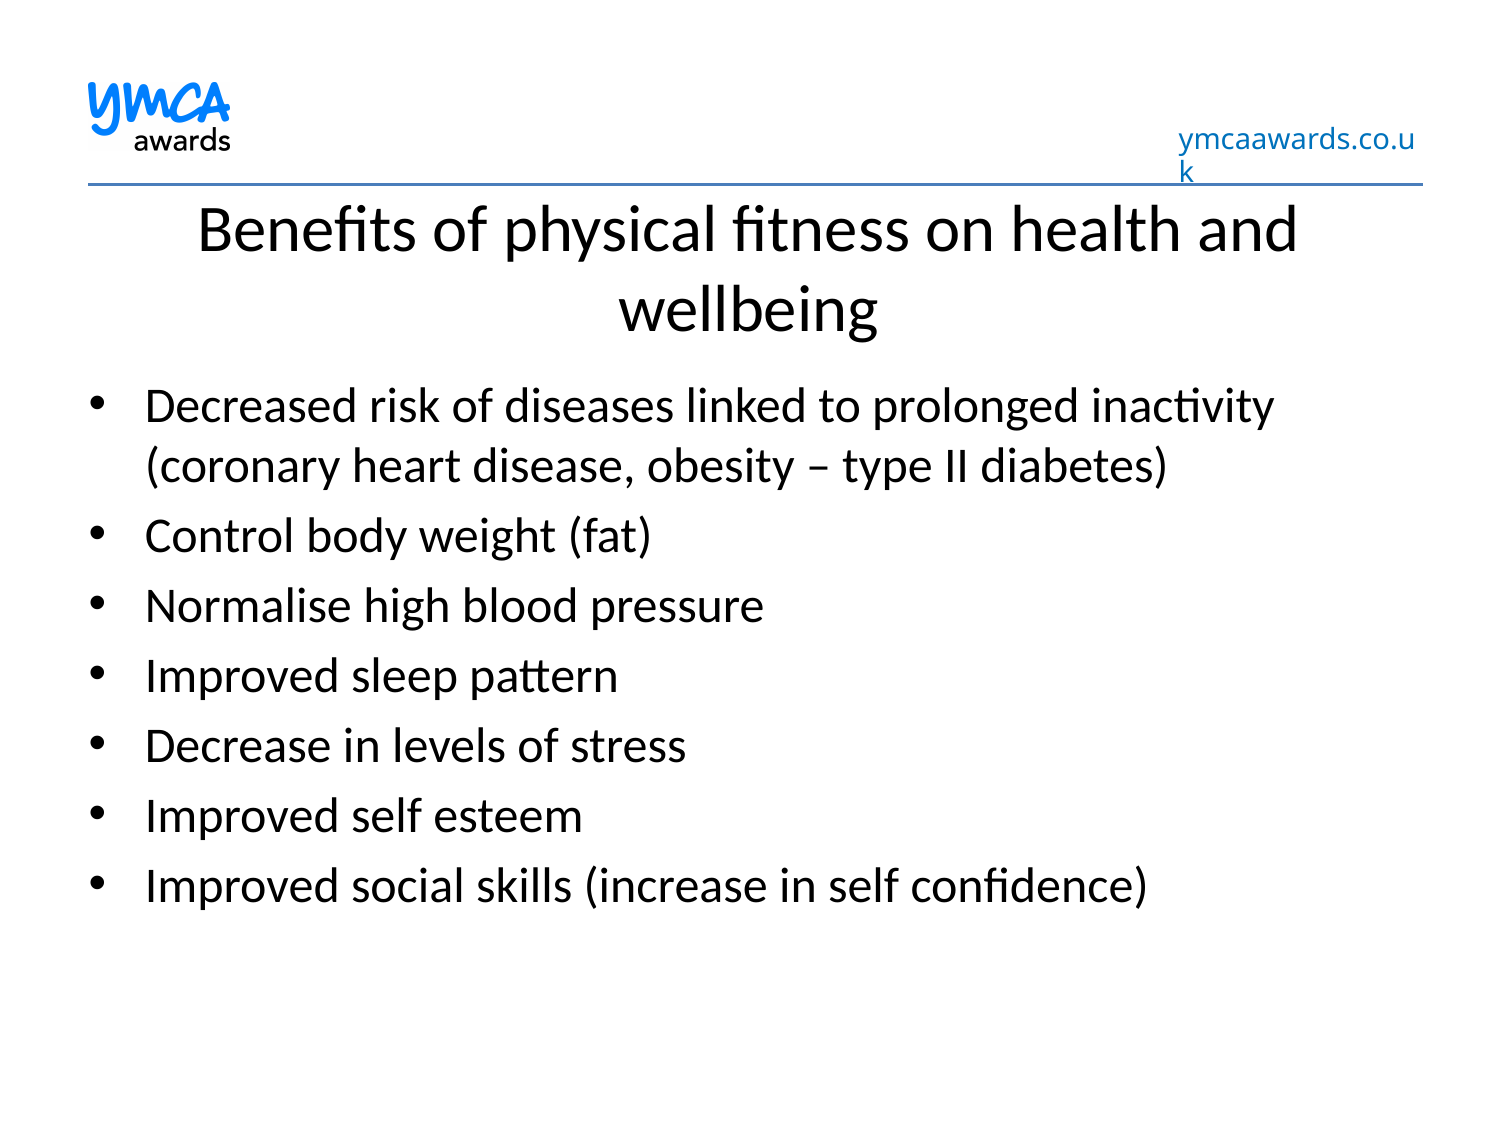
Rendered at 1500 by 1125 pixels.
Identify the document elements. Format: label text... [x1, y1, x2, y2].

picture [88, 82, 230, 151]
text_box Decreased risk of diseases linked to prolonged inactivity (coronary heart disease, obesity – type II diabetes) Control body weight (fat) Normalise high blood pressure Improved sleep pattern Decrease in levels of stress Improved self esteem Improved social skills (increase in self confidence) [73, 364, 1424, 1079]
text_box Benefits of physical fitness on health and wellbeing [73, 177, 1424, 364]
